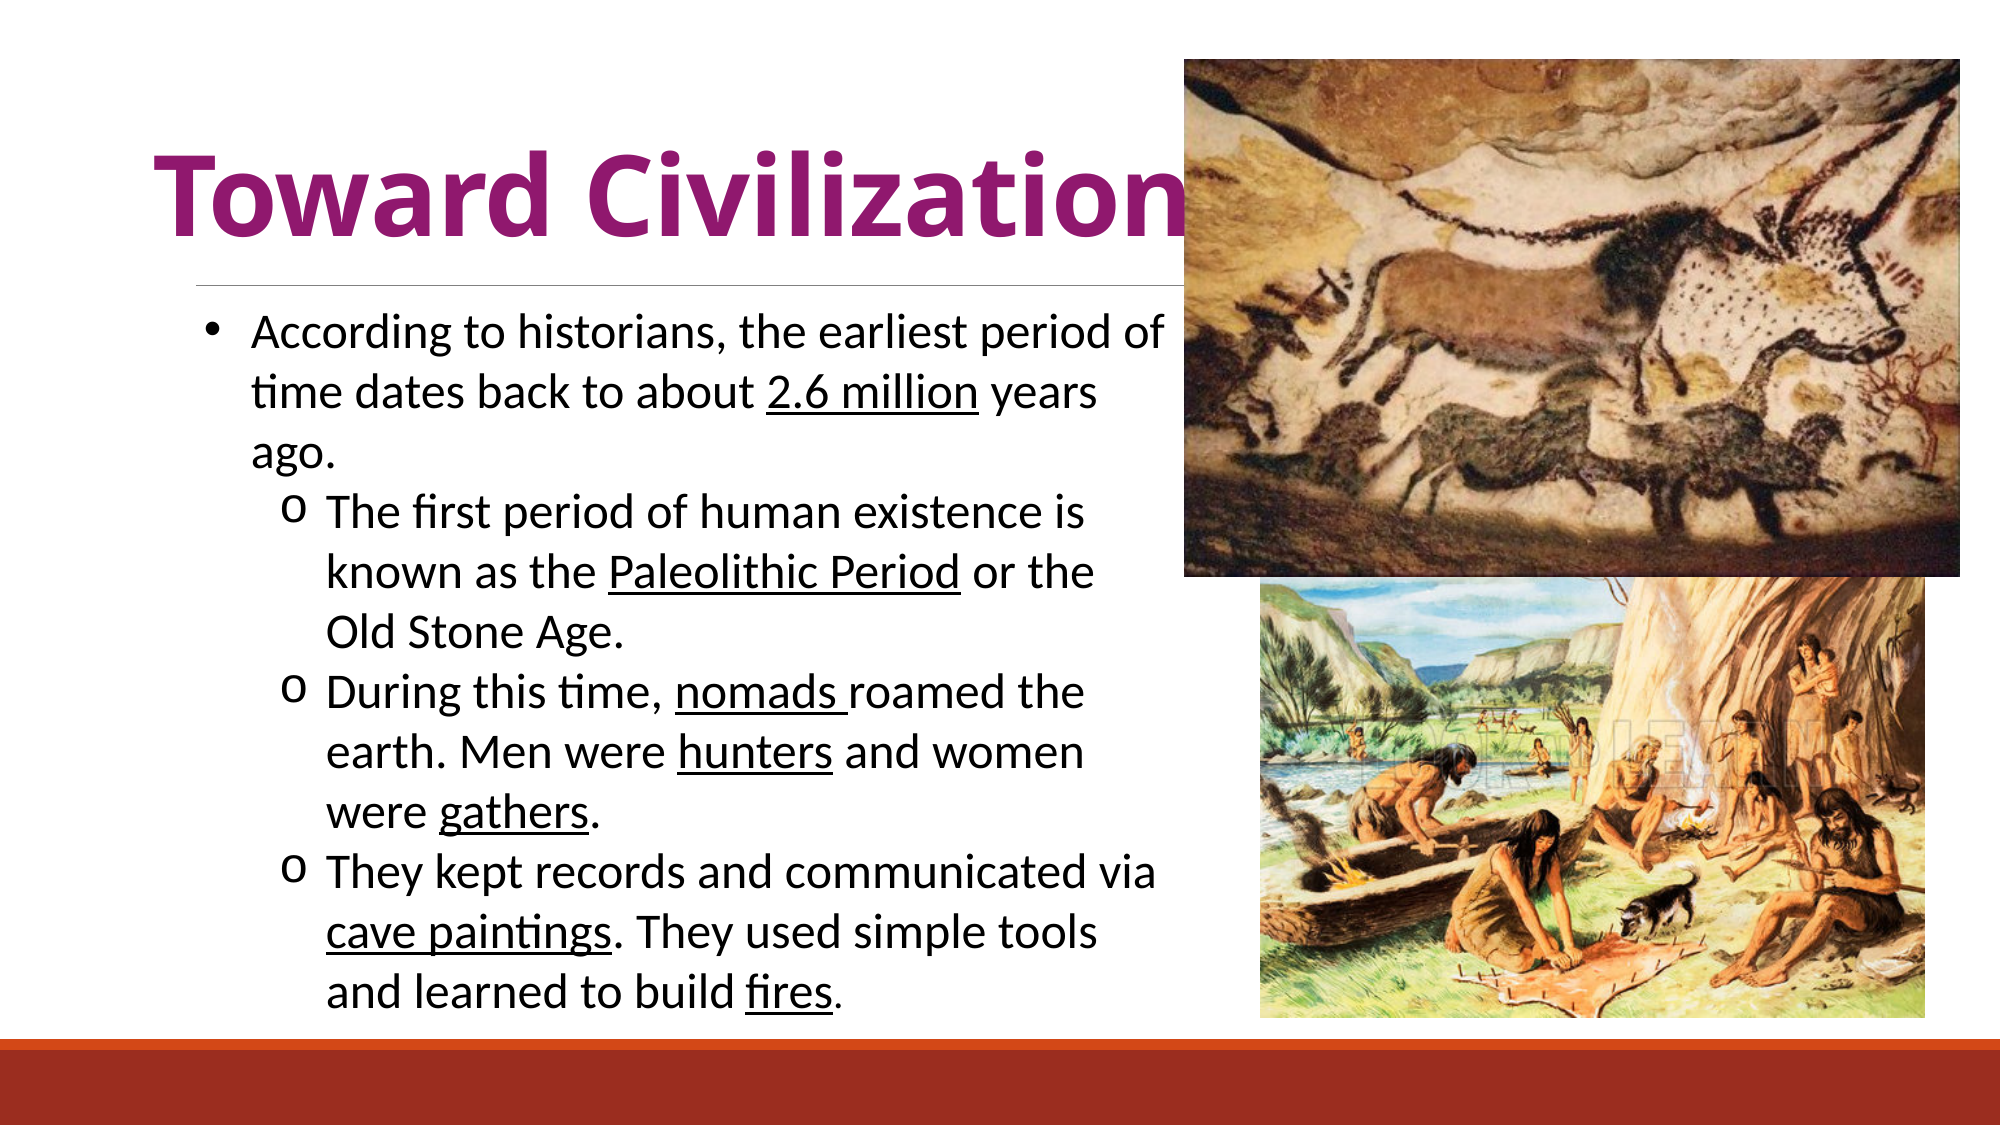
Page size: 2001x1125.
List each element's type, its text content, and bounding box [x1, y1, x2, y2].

text_box According to historians, the earliest period of time dates back to about 2.6 million years ago. The first period of human existence is known as the Paleolithic Period or the Old Stone Age. During this time, nomads roamed the earth. Men were hunters and women were gathers. They kept records and communicated via cave paintings. They used simple tools and learned to build fires. [189, 291, 1185, 1071]
title Toward Civilization [137, 59, 1182, 268]
picture [1183, 59, 1960, 1019]
